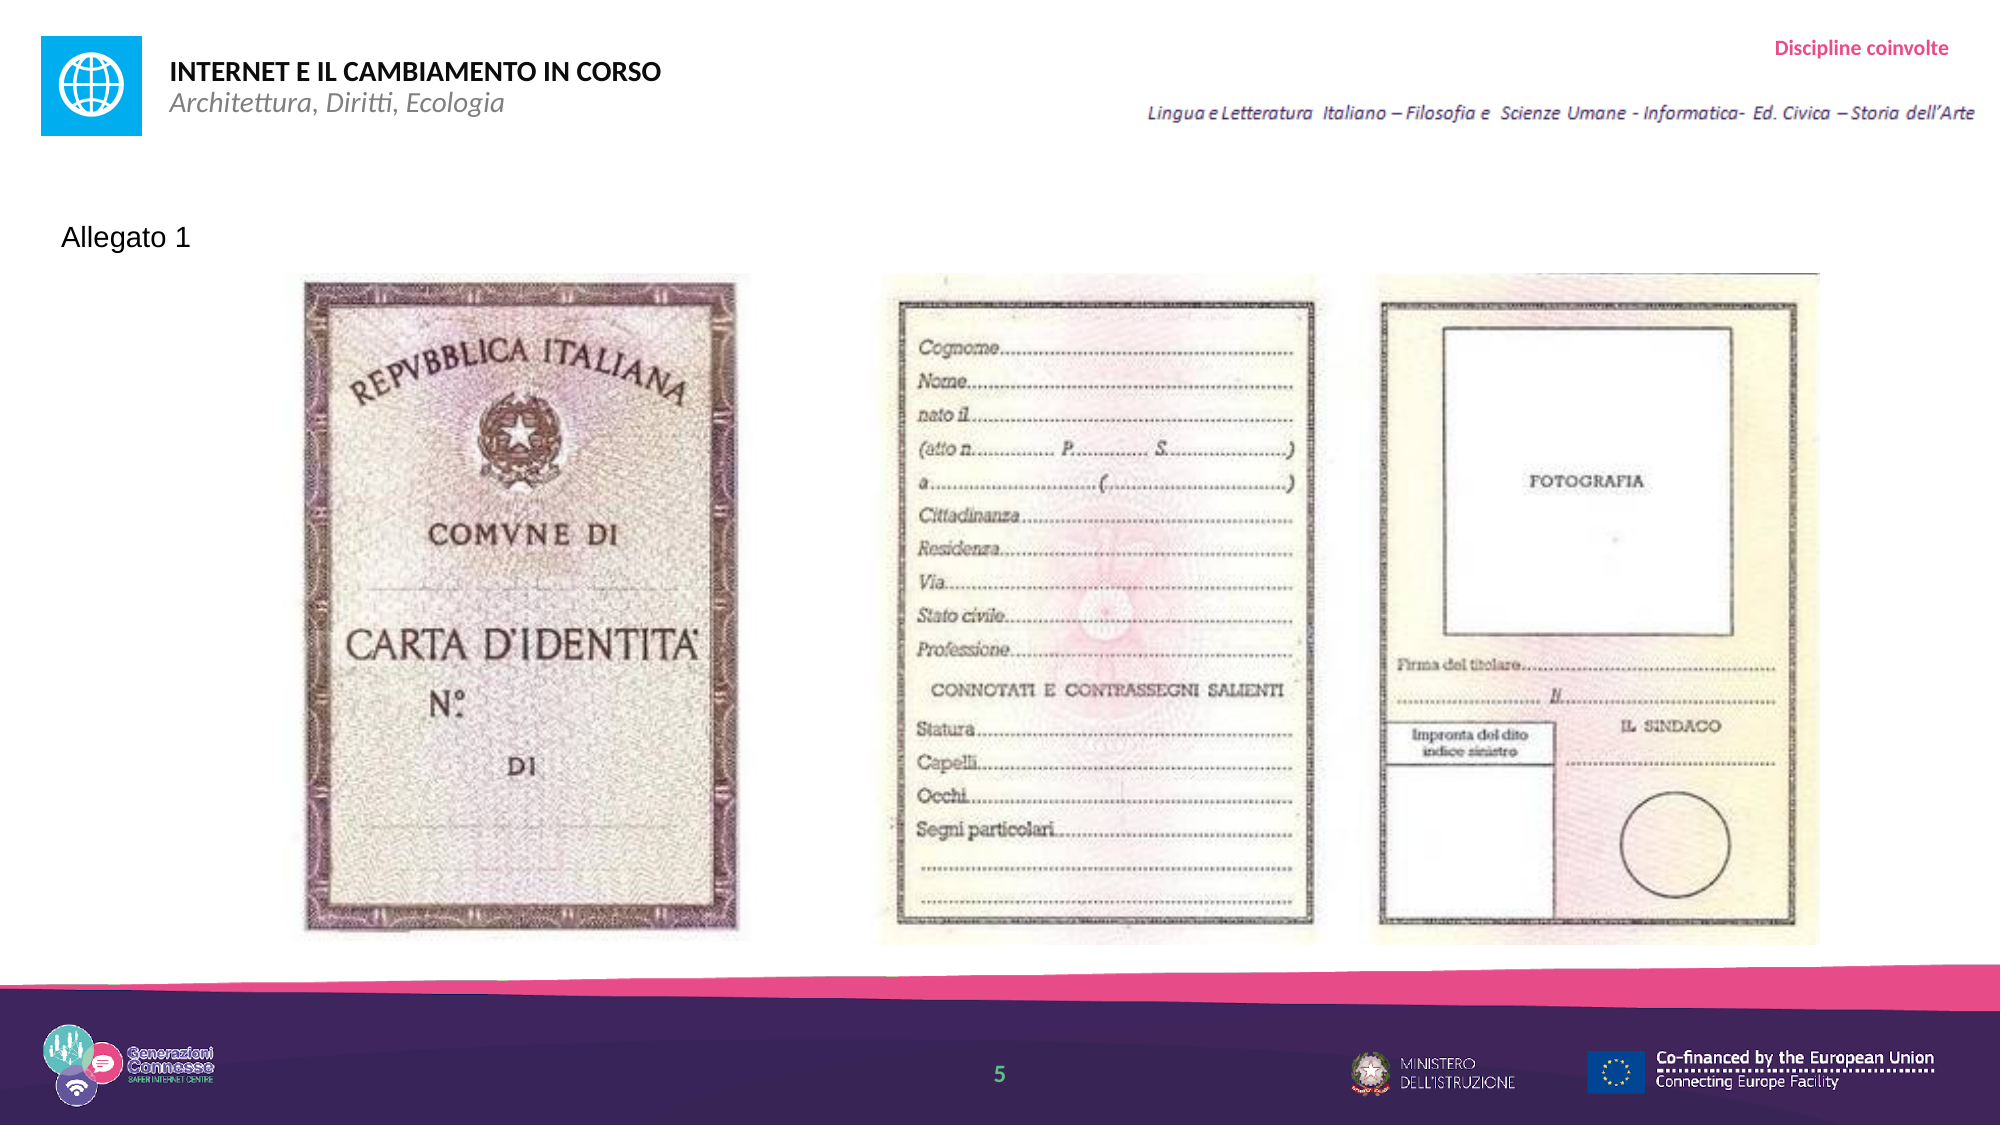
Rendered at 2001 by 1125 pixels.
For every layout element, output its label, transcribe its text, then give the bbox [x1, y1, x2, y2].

text_box Allegato 1 [46, 210, 217, 261]
picture [0, 0, 2000, 1125]
slide_number 5 [774, 1042, 1225, 1103]
